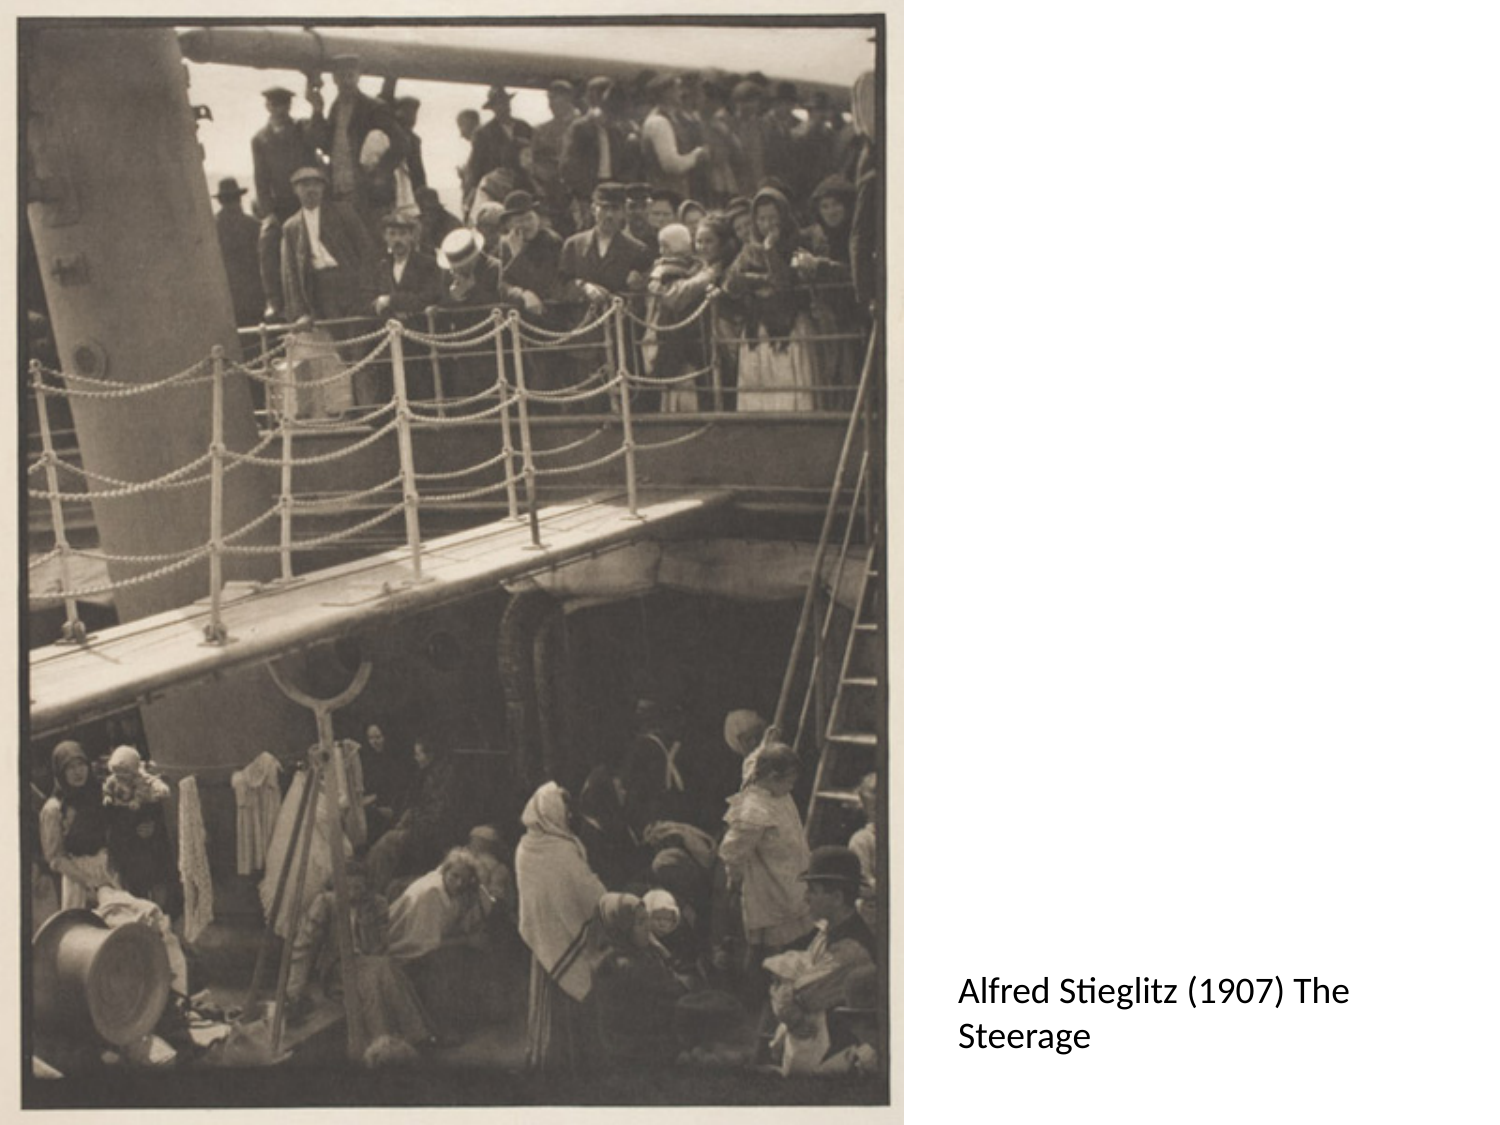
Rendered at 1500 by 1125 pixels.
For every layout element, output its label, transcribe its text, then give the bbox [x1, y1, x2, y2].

text_box Alfred Stieglitz (1907) The Steerage [943, 958, 1426, 1064]
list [0, 0, 904, 1125]
